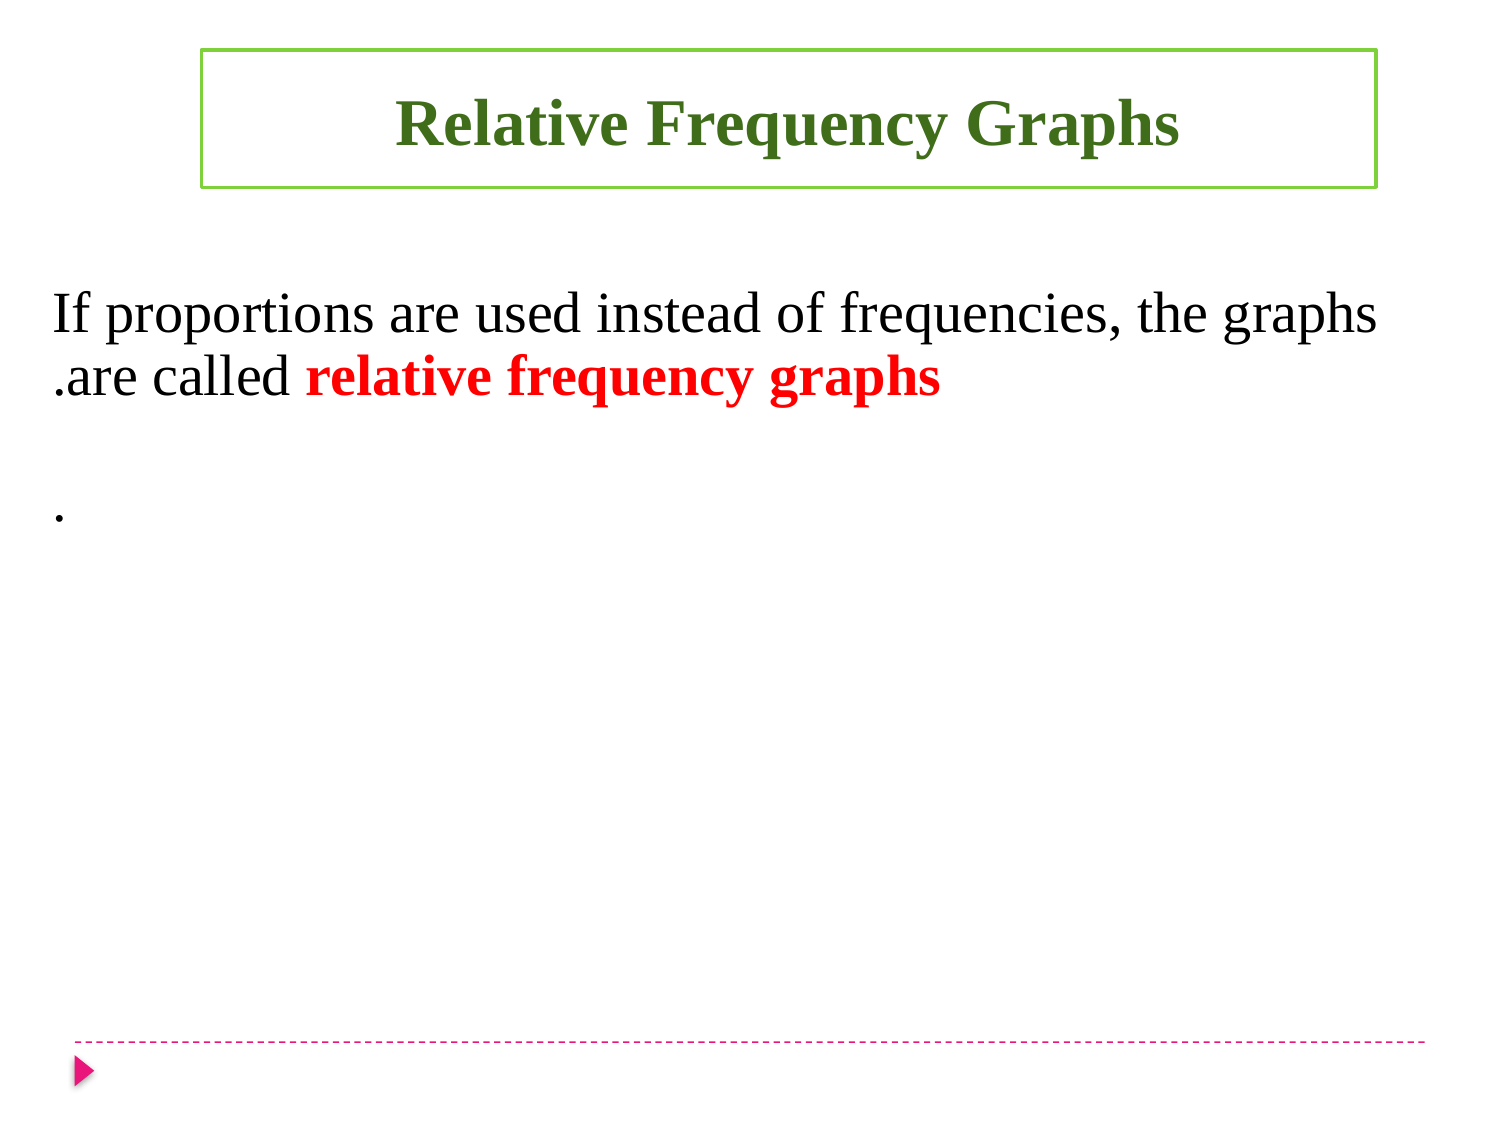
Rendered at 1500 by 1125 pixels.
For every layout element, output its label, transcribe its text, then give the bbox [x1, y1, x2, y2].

text_box Relative Frequency Graphs [200, 48, 1378, 189]
text_box If proportions are used instead of frequencies, the graphs are called relative frequency graphs. . [37, 274, 1438, 788]
